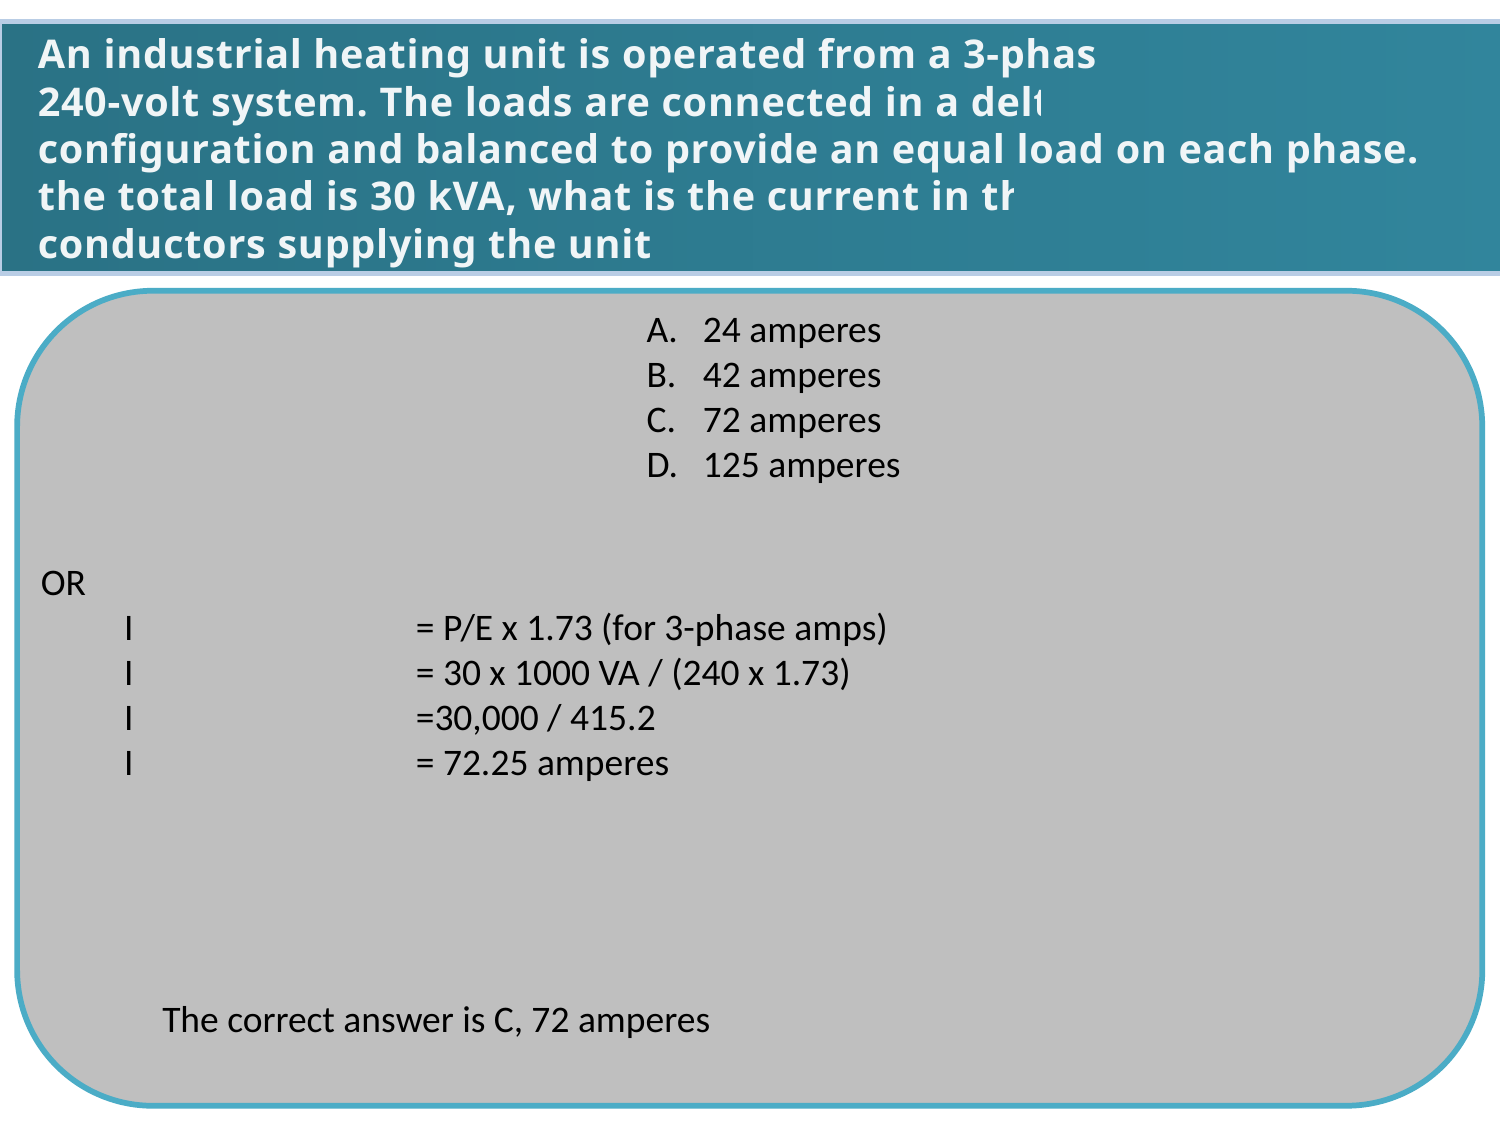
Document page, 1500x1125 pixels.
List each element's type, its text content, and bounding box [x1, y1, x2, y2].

text_box 24 amperes 42 amperes 72 amperes 125 amperes [631, 298, 1377, 493]
text_box OR I = P/E x 1.73 (for 3-phase amps) I = 30 x 1000 VA / (240 x 1.73) I =30,000 / 415.2 I = 72.25 amperes [25, 550, 1477, 836]
text_box The correct answer is C, 72 amperes [147, 987, 1500, 1048]
text_box An industrial heating unit is operated from a 3-phase, 240-volt system. The loads are connected in a delta configuration and balanced to provide an equal load on each phase. If the total load is 30 kVA, what is the current in the conductors supplying the unit? [0, 20, 1500, 275]
text_box [15, 288, 1485, 1108]
